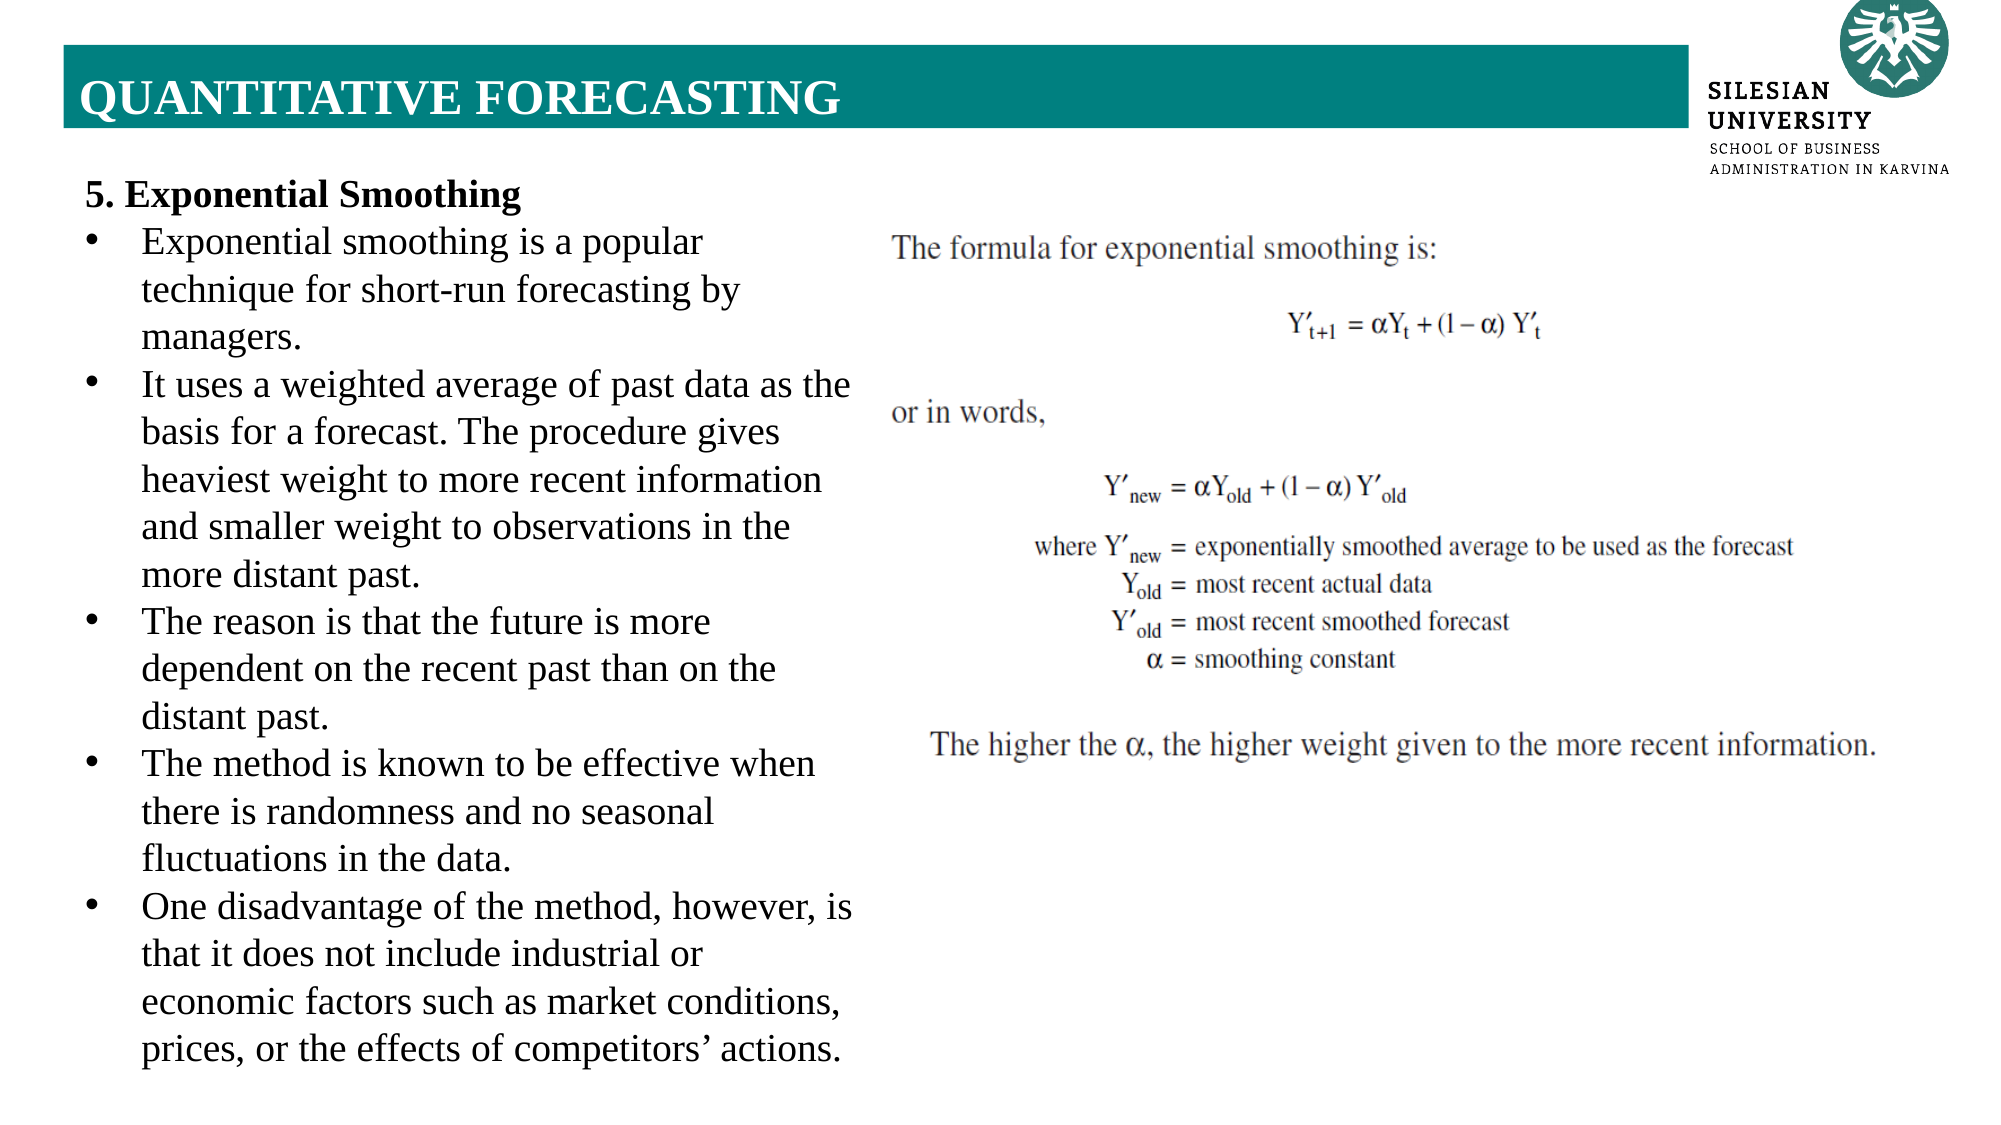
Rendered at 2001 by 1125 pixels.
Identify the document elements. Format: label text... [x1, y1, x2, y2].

text_box QUANTITATIVE FORECASTING [63, 44, 1689, 129]
picture [1708, 0, 1949, 174]
picture [861, 214, 1930, 783]
text_box 5. Exponential Smoothing Exponential smoothing is a popular technique for short-run forecasting by managers. It uses a weighted average of past data as the basis for a forecast. The procedure gives heaviest weight to more recent information and smaller weight to observations in the more distant past. The reason is that the future is more dependent on the recent past than on the distant past. The method is known to be effective when there is randomness and no seasonal fluctuations in the data. One disadvantage of the method, however, is that it does not include industrial or economic factors such as market conditions, prices, or the effects of competitors’ actions. [70, 160, 875, 1078]
text_box [41, 32, 786, 116]
